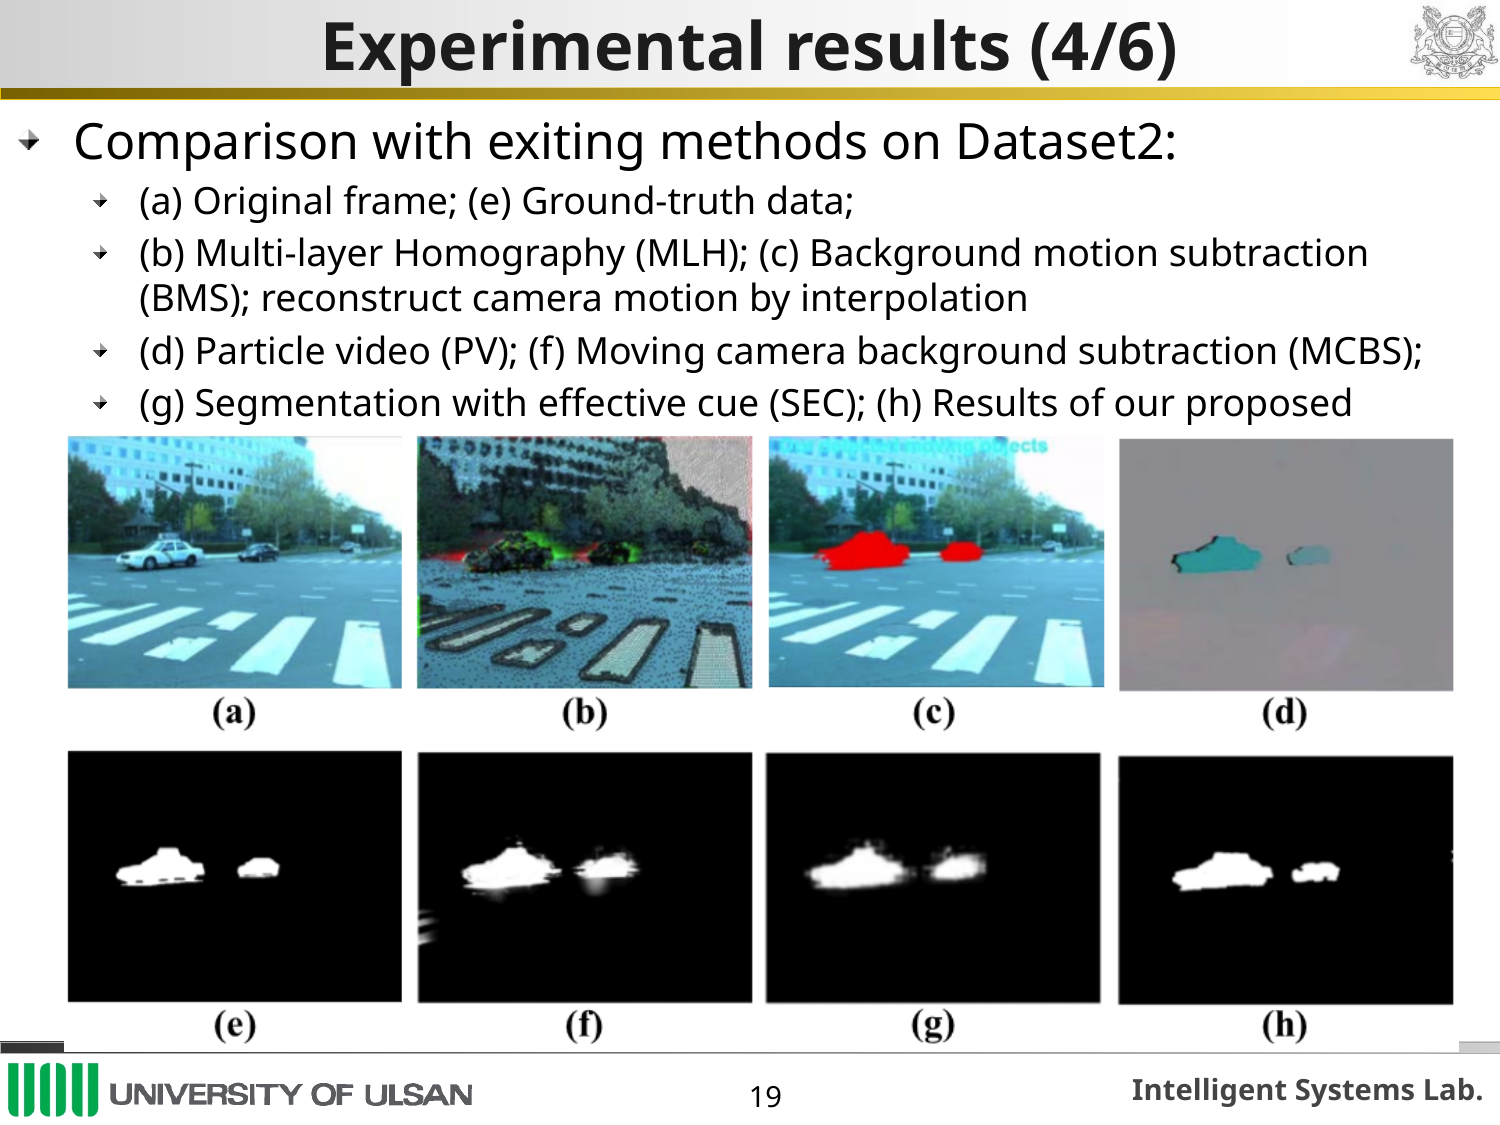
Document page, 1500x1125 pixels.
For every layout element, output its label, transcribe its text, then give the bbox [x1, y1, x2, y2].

picture [64, 428, 1459, 1052]
list Comparison with exiting methods on Dataset2: (a) Original frame; (e) Ground-truth data; (b) Multi-layer Homography (MLH); (c) Background motion subtraction (BMS); reconstruct camera motion by interpolation (d) Particle video (PV); (f) Moving camera background subtraction (MCBS); (g) Segmentation with effective cue (SEC); (h) Results of our proposed method. [2, 101, 1500, 1050]
picture [92, 244, 107, 259]
picture [92, 394, 107, 409]
picture [92, 192, 107, 207]
picture [92, 342, 107, 357]
title Experimental results (4/6) [0, 0, 1500, 88]
picture [17, 128, 39, 150]
picture [5, 1058, 101, 1118]
